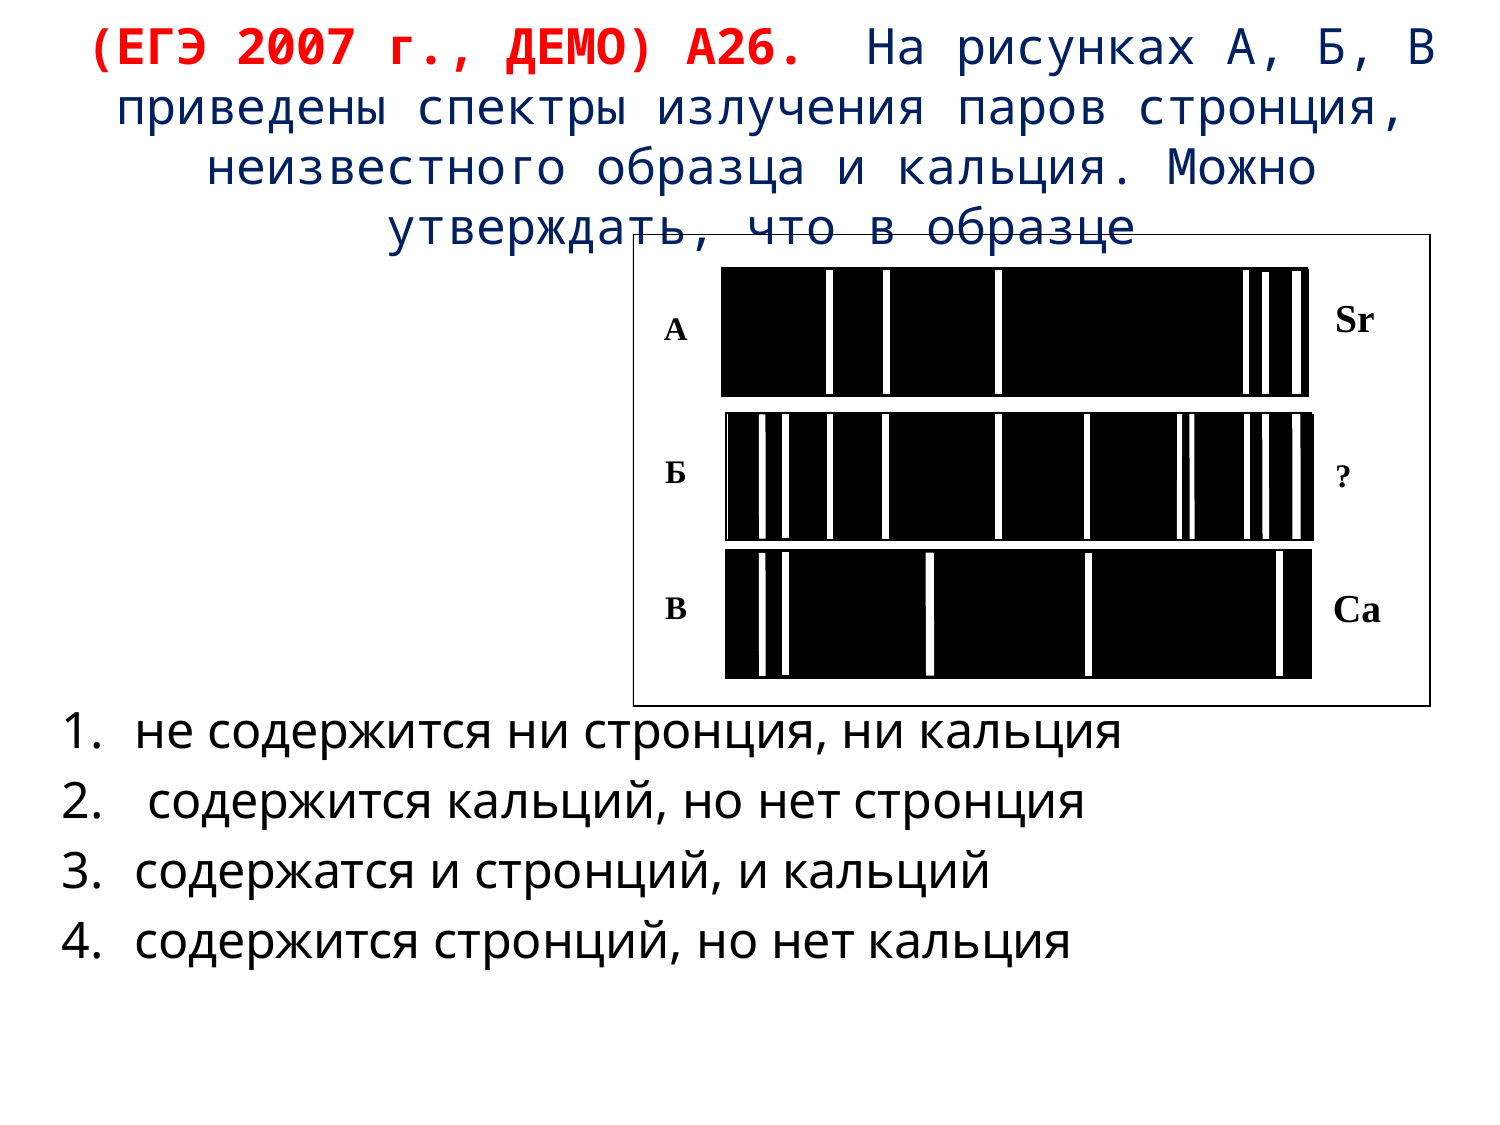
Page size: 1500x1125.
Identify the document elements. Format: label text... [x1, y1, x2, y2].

title (ЕГЭ 2007 г., ДЕМО) А26. На рисунках А, Б, В приведены спектры излучения паров стронция, неизвестного образца и кальция. Можно утверждать, что в образце [58, 127, 1465, 235]
title (ЕГЭ 2007 г., ДЕМО) А26. На рисунках А, Б, В приведены спектры излучения паров стронция, неизвестного образца и кальция. Можно утверждать, что в образце [58, 107, 1465, 126]
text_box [632, 234, 1435, 709]
title (ЕГЭ 2007 г., ДЕМО) А26. На рисунках А, Б, В приведены спектры излучения паров стронция, неизвестного образца и кальция. Можно утверждать, что в образце [58, 35, 1465, 106]
list не содержится ни стронция, ни кальция содержится кальций, но нет стронция содержатся и стронций, и кальций содержится стронций, но нет кальция [46, 691, 1172, 1102]
